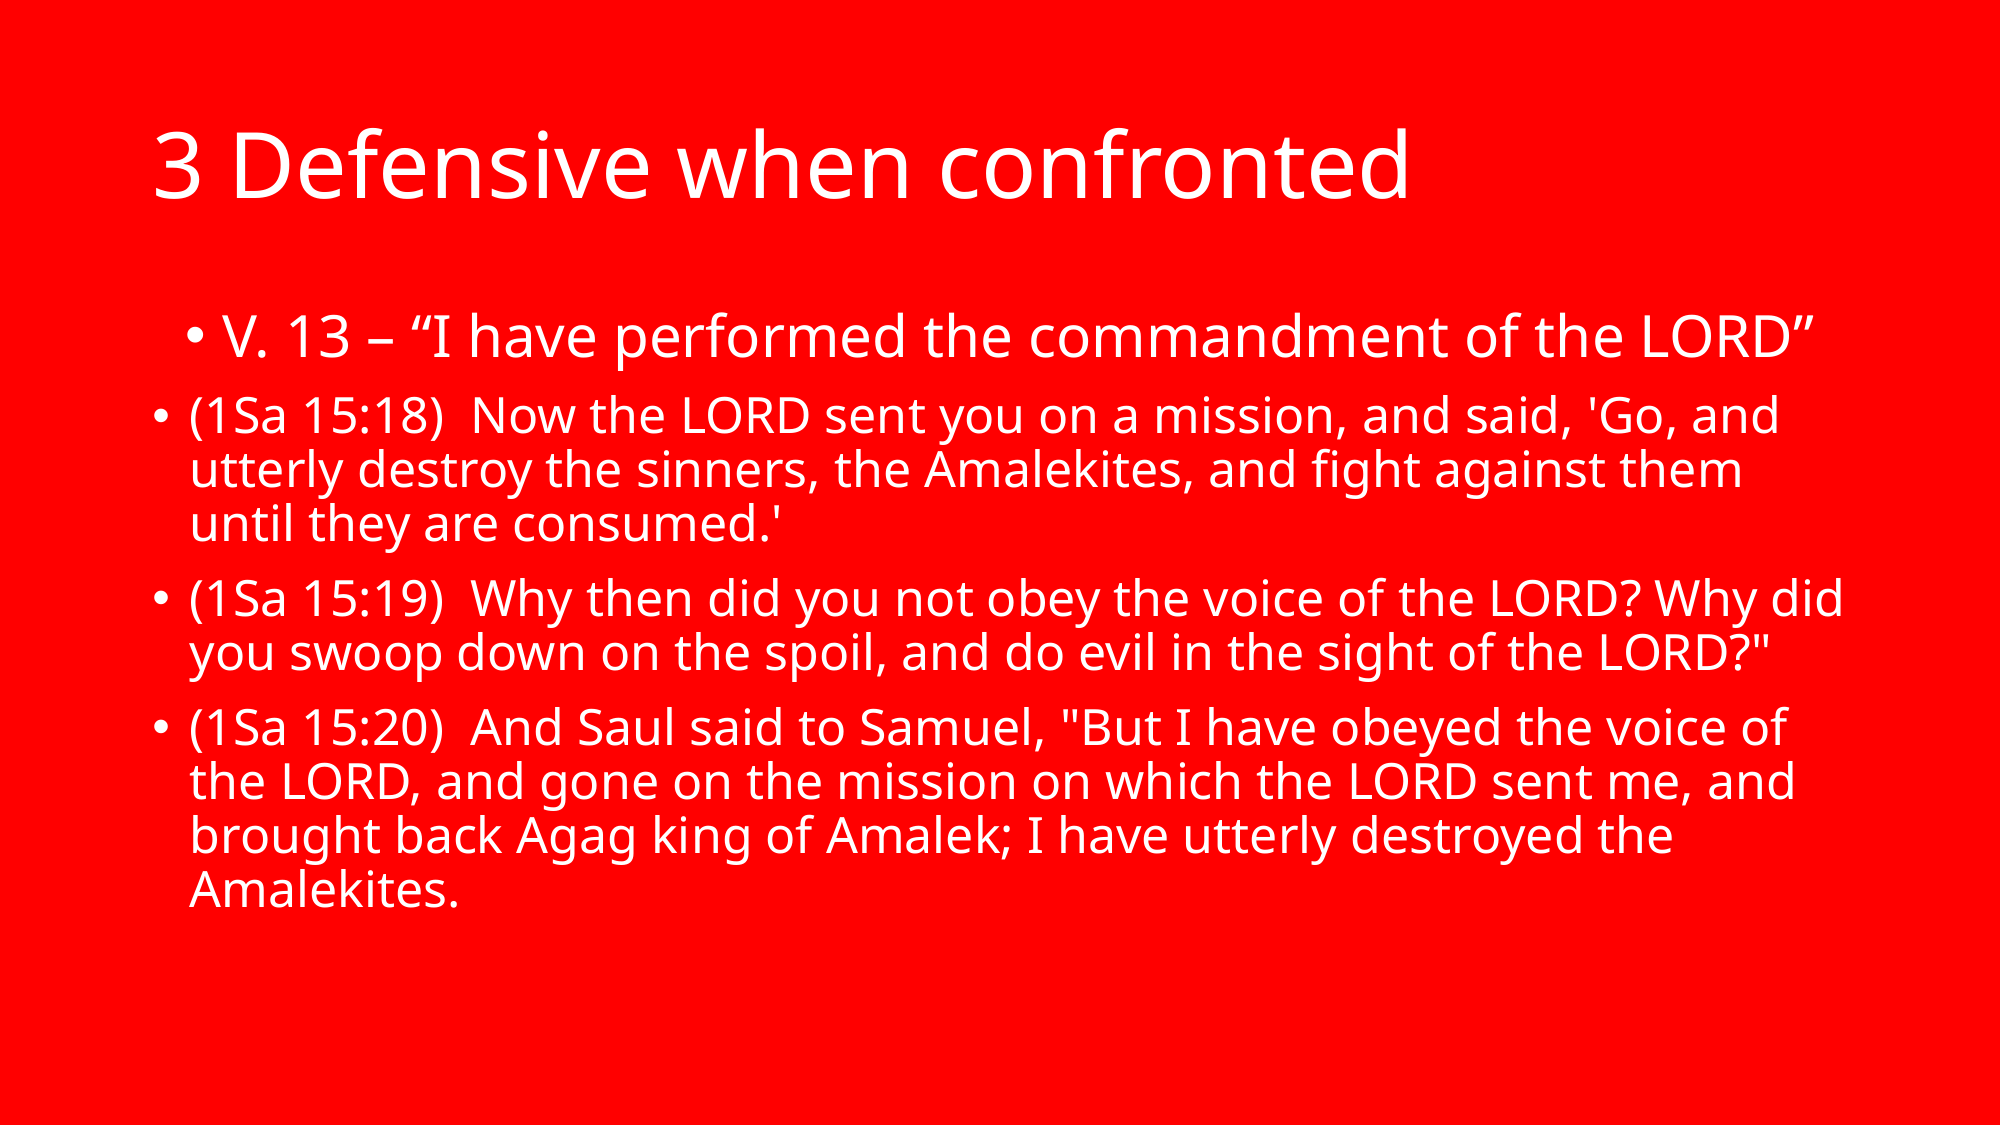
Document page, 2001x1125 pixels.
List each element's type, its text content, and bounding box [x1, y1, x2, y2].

list V. 13 – “I have performed the commandment of the LORD” (1Sa 15:18) Now the LORD sent you on a mission, and said, 'Go, and utterly destroy the sinners, the Amalekites, and fight against them until they are consumed.' (1Sa 15:19) Why then did you not obey the voice of the LORD? Why did you swoop down on the spoil, and do evil in the sight of the LORD?" (1Sa 15:20) And Saul said to Samuel, "But I have obeyed the voice of the LORD, and gone on the mission on which the LORD sent me, and brought back Agag king of Amalek; I have utterly destroyed the Amalekites. [137, 299, 1863, 1014]
title 3 Defensive when confronted [137, 59, 1863, 278]
